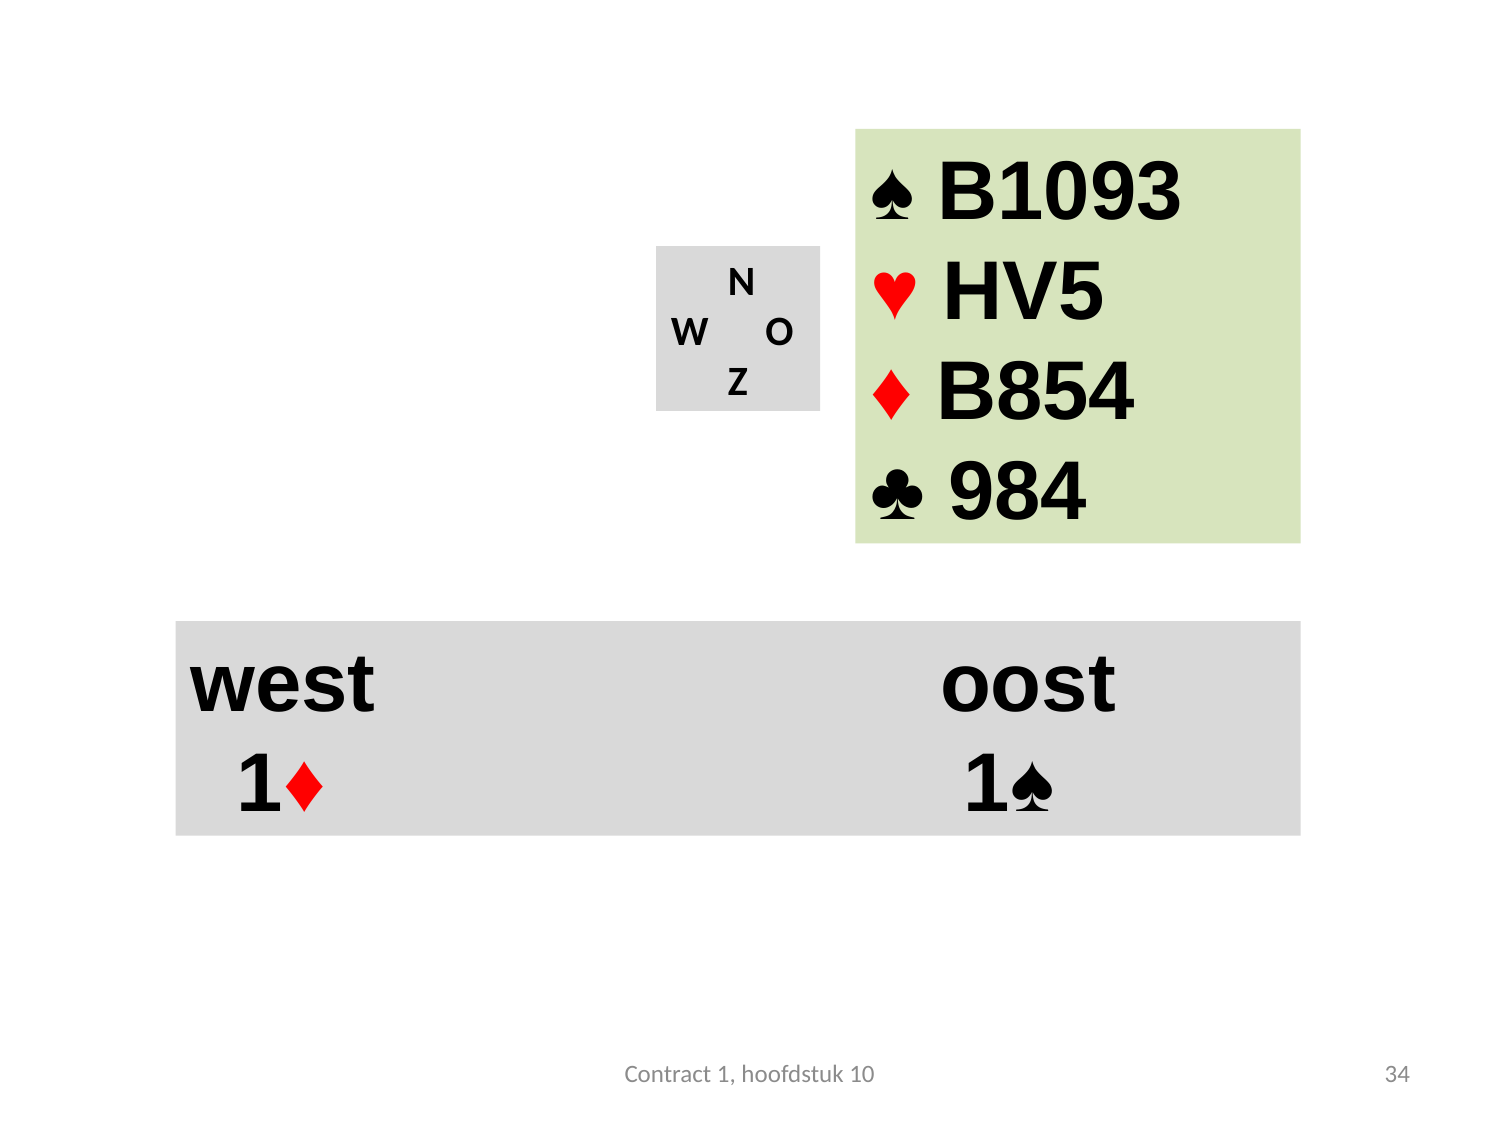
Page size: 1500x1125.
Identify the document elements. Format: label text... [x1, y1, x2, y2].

text_box west oost 1♦ 1♠ [175, 621, 1301, 836]
text_box ♠ B1093 ♥ HV5 ♦ B854 ♣ 984 [855, 128, 1301, 544]
text_box N W O Z [656, 246, 821, 411]
slide_number 34 [1074, 1042, 1425, 1103]
footer Contract 1, hoofdstuk 10 [512, 1042, 988, 1103]
